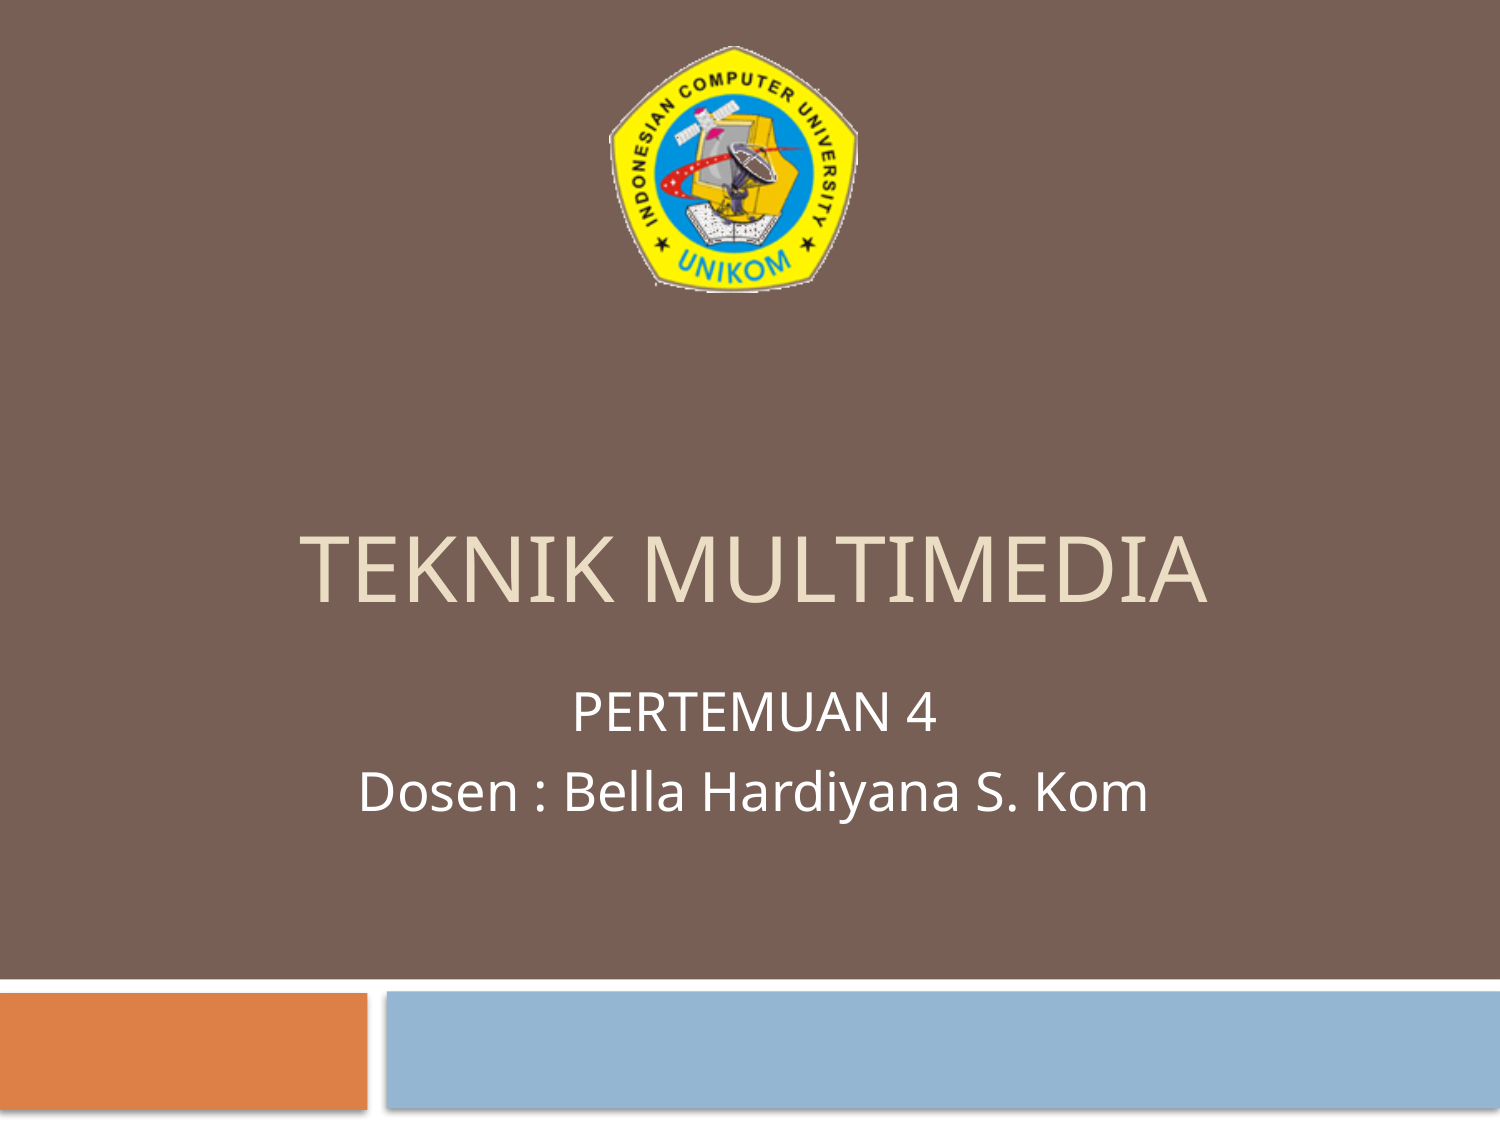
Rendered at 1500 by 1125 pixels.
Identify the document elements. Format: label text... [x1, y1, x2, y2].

text_box PERTEMUAN 4 Dosen : Bella Hardiyana S. Kom [117, 609, 1393, 891]
picture [609, 46, 858, 294]
text_box Teknik multimedia [117, 328, 1393, 609]
